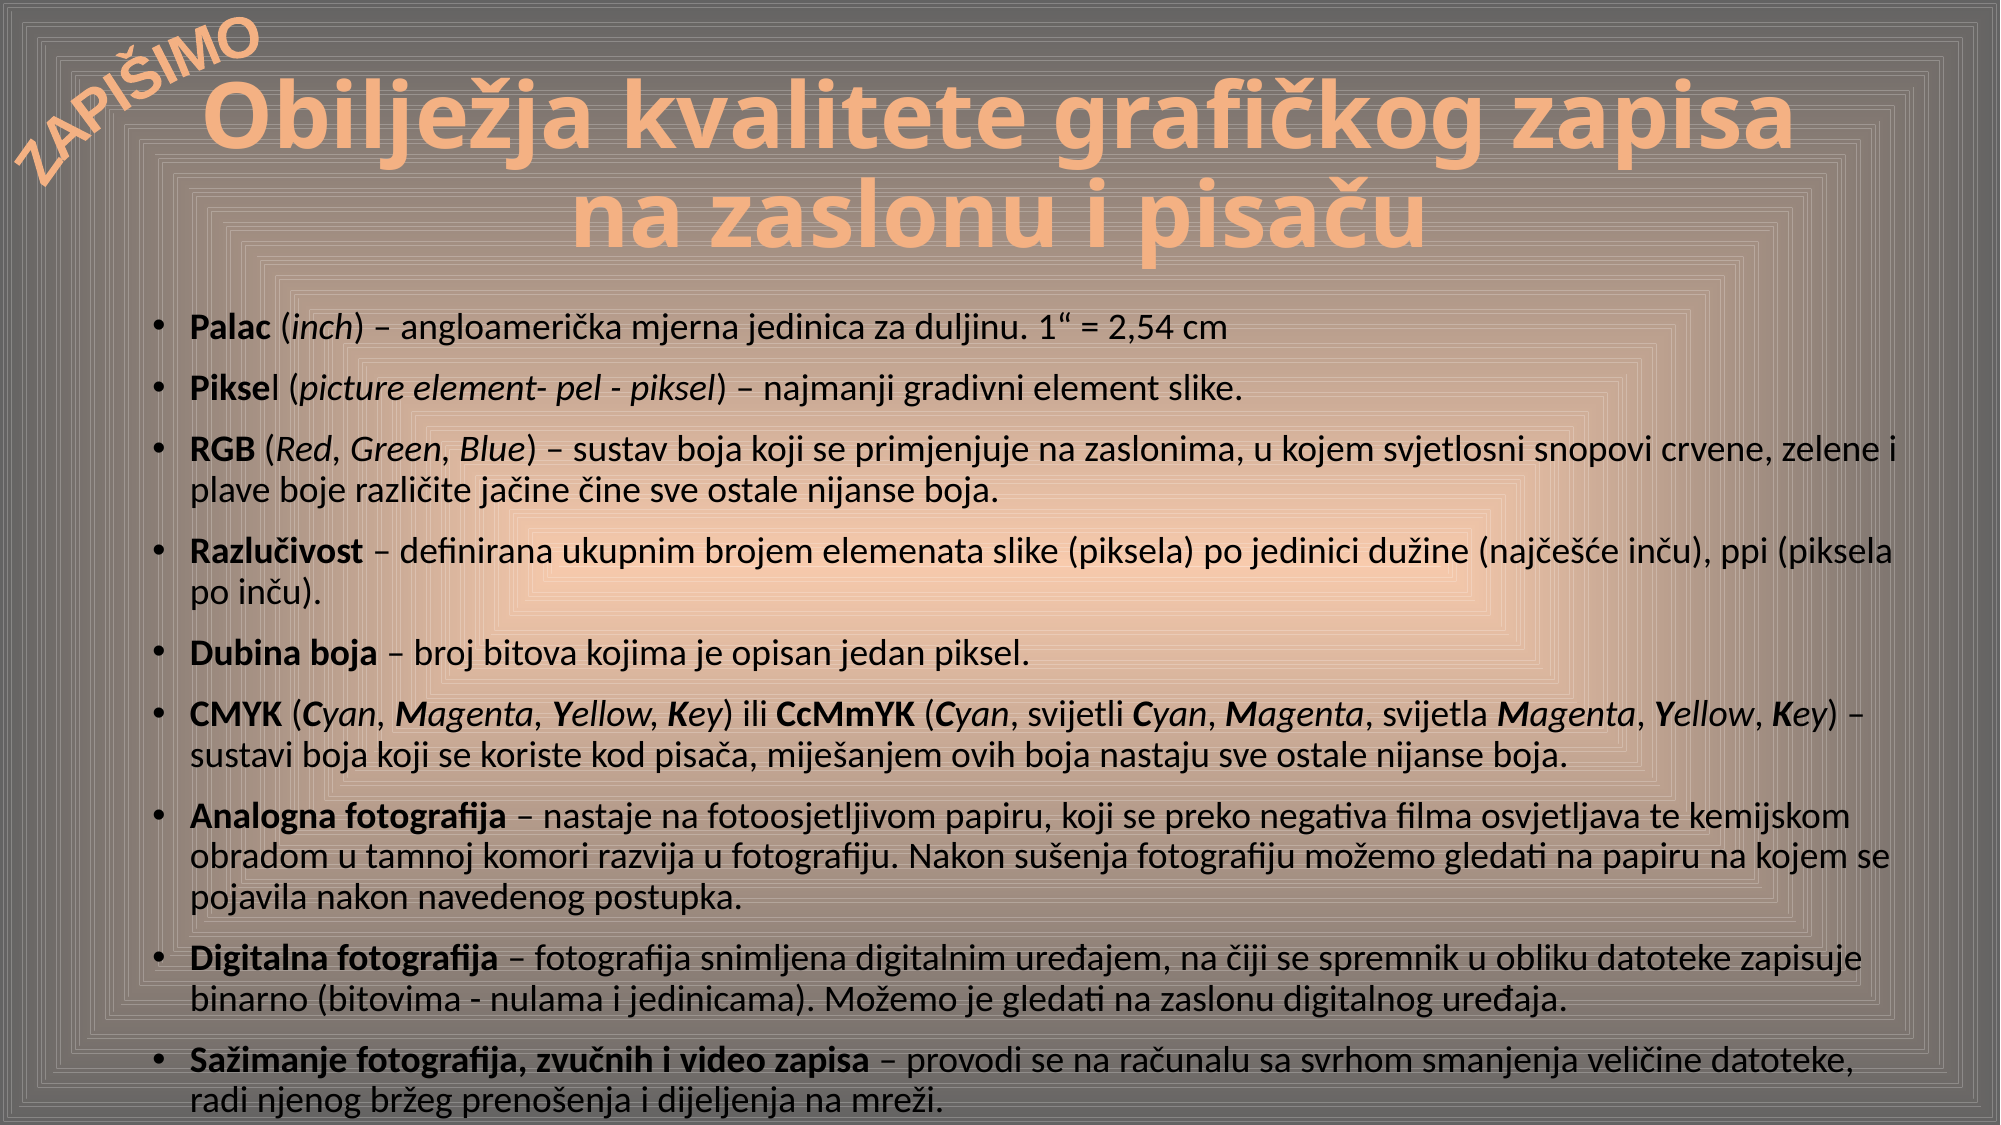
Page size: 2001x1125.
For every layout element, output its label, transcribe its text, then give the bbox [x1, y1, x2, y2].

list Palac (inch) – angloamerička mjerna jedinica za duljinu. 1“ = 2,54 cm Piksel (picture element- pel - piksel) – najmanji gradivni element slike. RGB (Red, Green, Blue) – sustav boja koji se primjenjuje na zaslonima, u kojem svjetlosni snopovi crvene, zelene i plave boje različite jačine čine sve ostale nijanse boja. Razlučivost – definirana ukupnim brojem elemenata slike (piksela) po jedinici dužine (najčešće inču), ppi (piksela po inču). Dubina boja – broj bitova kojima je opisan jedan piksel. CMYK (Cyan, Magenta, Yellow, Key) ili CcMmYK (Cyan, svijetli Cyan, Magenta, svijetla Magenta, Yellow, Key) – sustavi boja koji se koriste kod pisača, miješanjem ovih boja nastaju sve ostale nijanse boja. Analogna fotografija – nastaje na fotoosjetljivom papiru, koji se preko negativa filma osvjetljava te kemijskom obradom u tamnoj komori razvija u fotografiju. Nakon sušenja fotografiju možemo gledati na papiru na kojem se pojavila nakon navedenog postupka. Digitalna fotografija – fotografija snimljena digitalnim uređajem, na čiji se spremnik u obliku datoteke zapisuje binarno (bitovima - nulama i jedinicama). Možemo je gledati na zaslonu digitalnog uređaja. Sažimanje fotografija, zvučnih i video zapisa – provodi se na računalu sa svrhom smanjenja veličine datoteke, radi njenog bržeg prenošenja i dijeljenja na mreži. [137, 299, 1920, 1098]
title Obilježja kvalitete grafičkog zapisa na zaslonu i pisaču [137, 59, 1863, 278]
